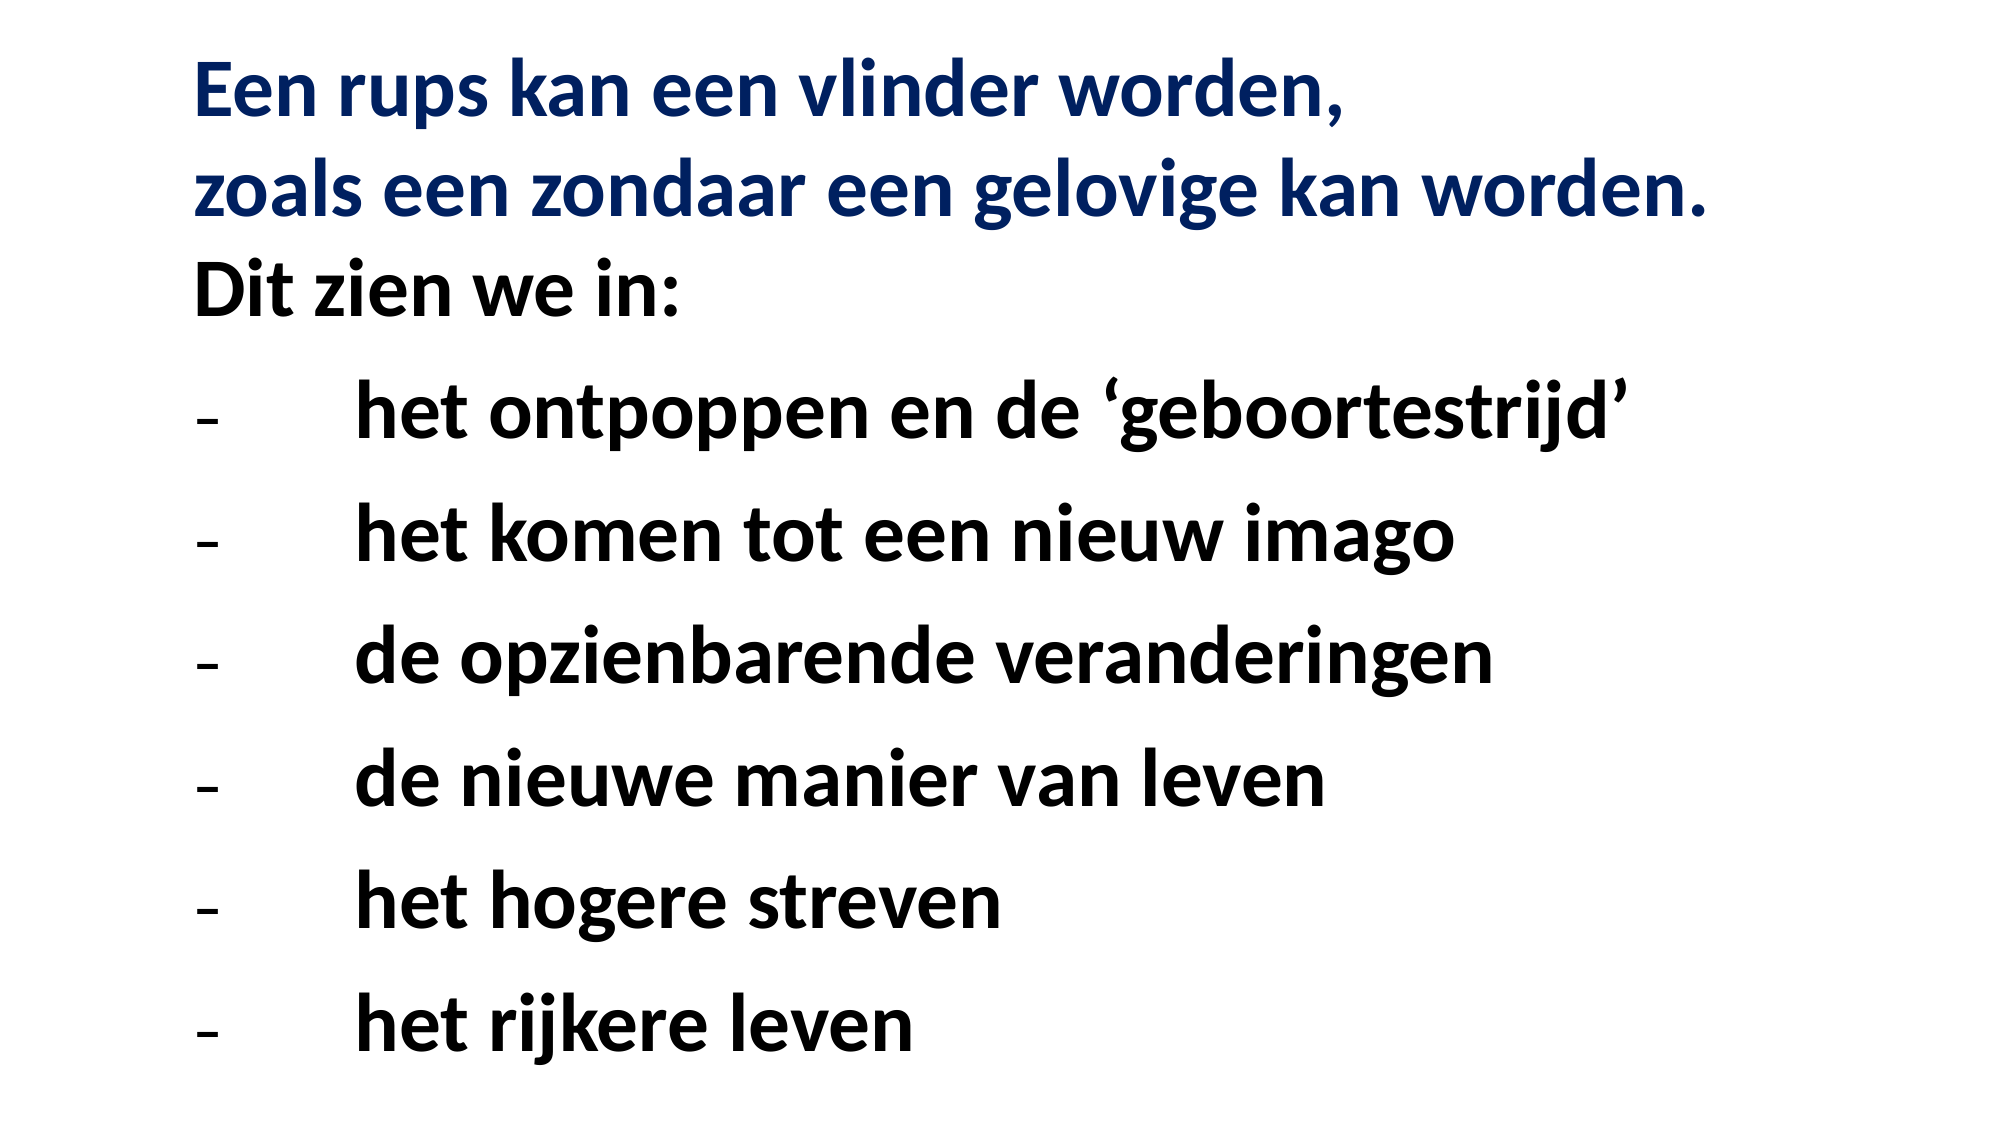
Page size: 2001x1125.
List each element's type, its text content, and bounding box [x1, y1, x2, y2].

text_box Een rups kan een vlinder worden, zoals een zondaar een gelovige kan worden. Dit zien we in: – het ontpoppen en de ‘geboortestrijd’ – het komen tot een nieuw imago – de opzienbarende veranderingen – de nieuwe manier van leven – het hogere streven – het rijkere leven [178, 25, 1783, 1076]
